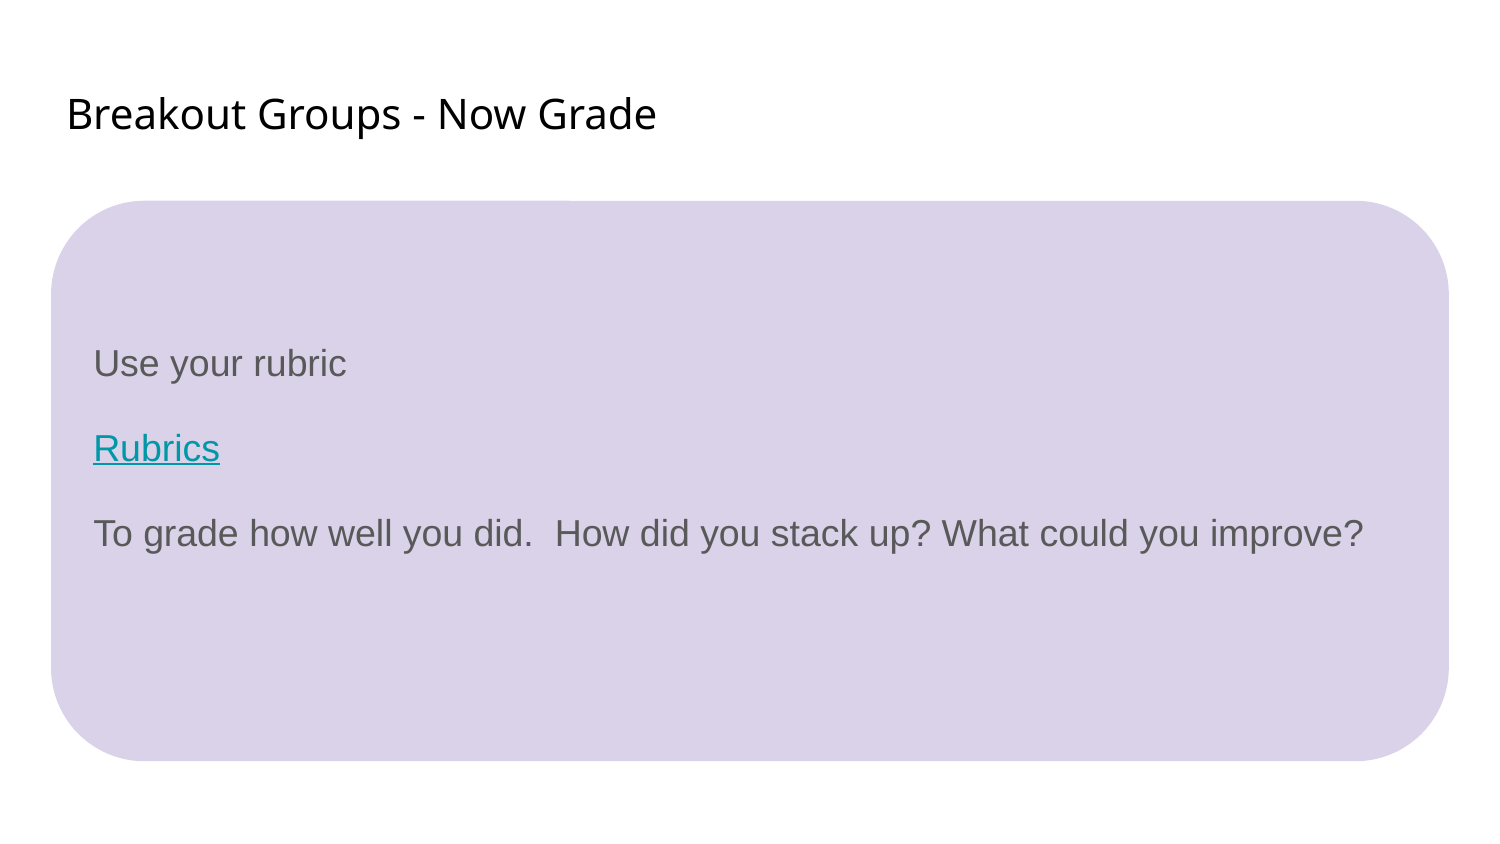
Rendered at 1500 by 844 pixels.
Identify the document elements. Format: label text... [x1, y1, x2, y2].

text_box Use your rubric Rubrics To grade how well you did. How did you stack up? What could you improve? [51, 200, 1449, 762]
title Breakout Groups - Now Grade [51, 72, 1449, 167]
